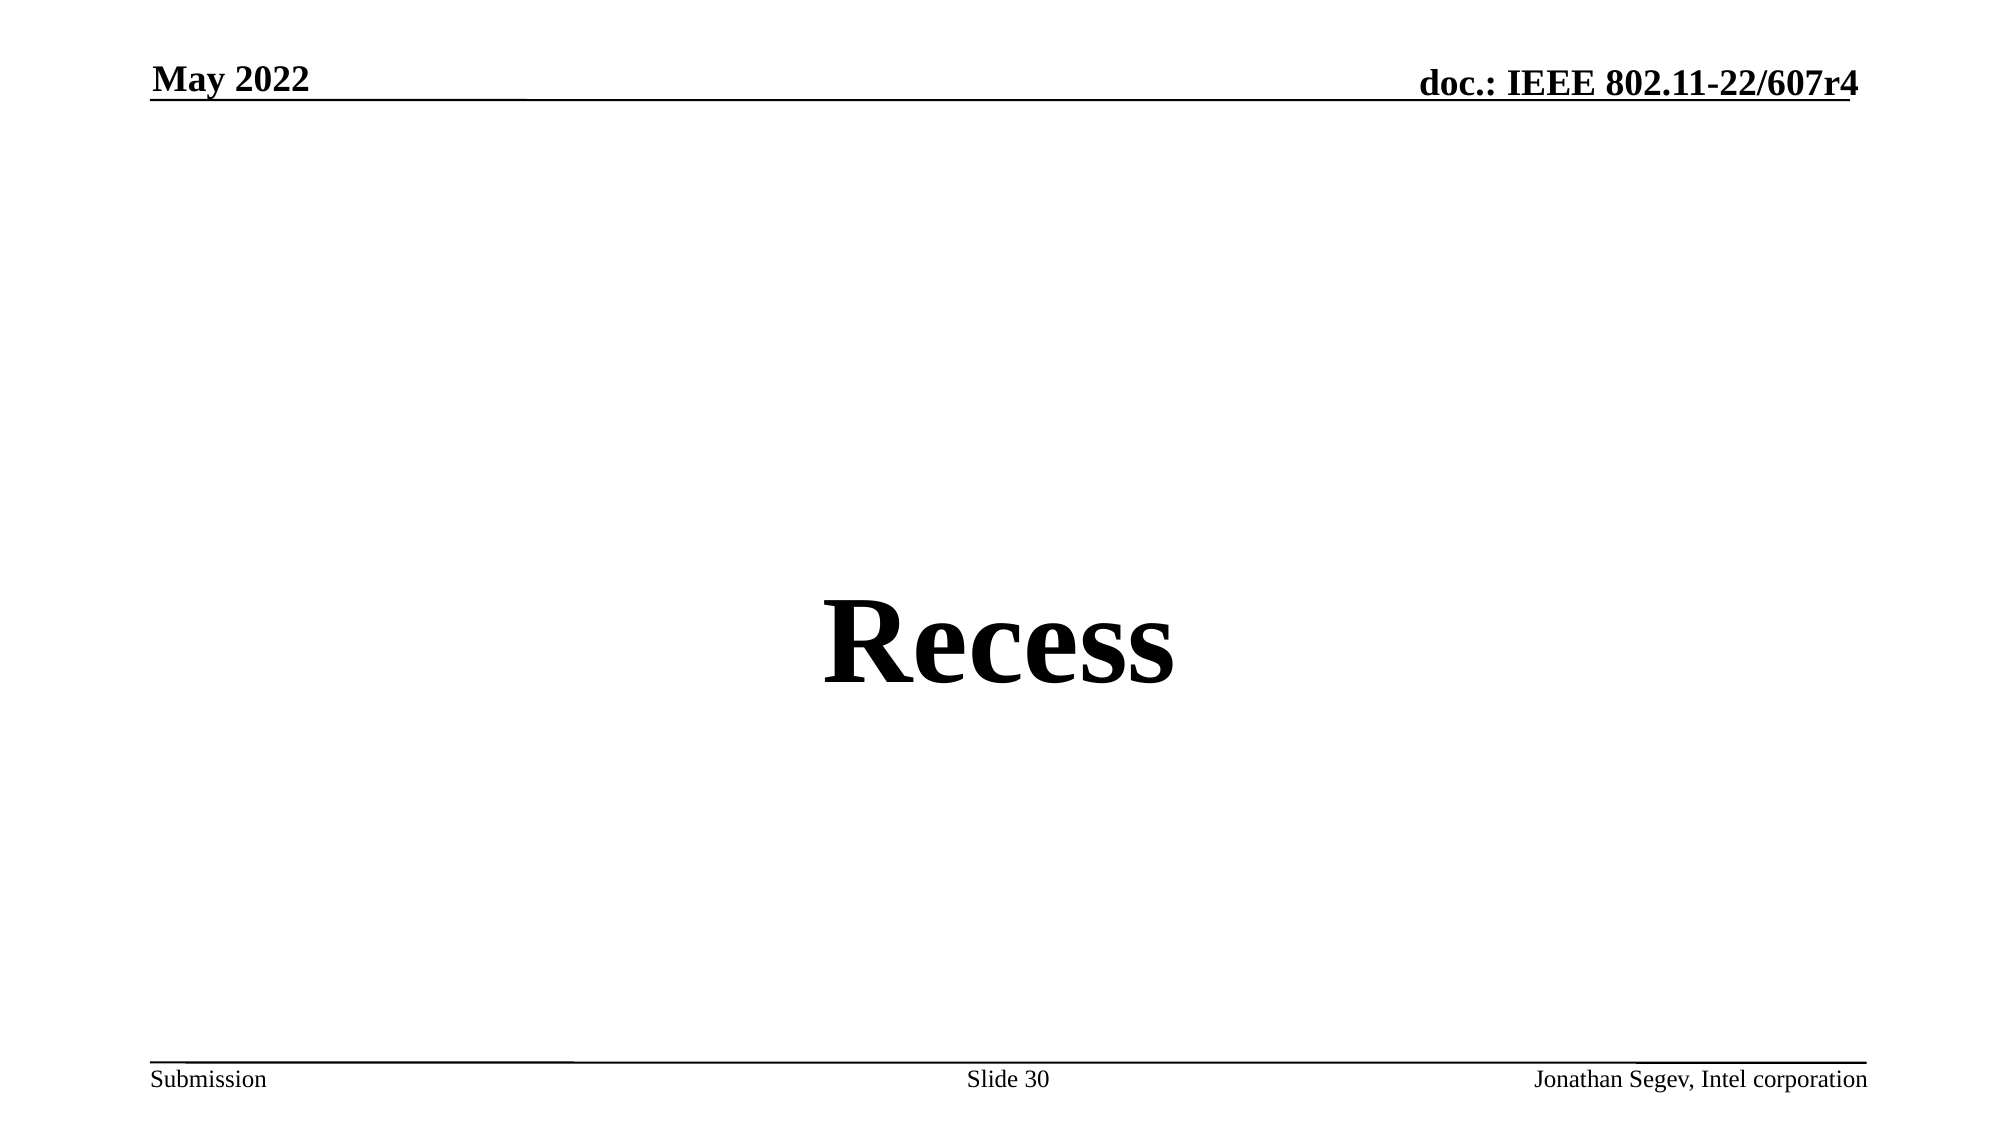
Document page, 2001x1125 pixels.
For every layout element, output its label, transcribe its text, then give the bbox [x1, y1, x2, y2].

footer Jonathan Segev, Intel corporation [1171, 1061, 1869, 1093]
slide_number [152, 54, 563, 100]
list Recess [149, 324, 1850, 1000]
slide_number Slide 30 [950, 1061, 1067, 1123]
